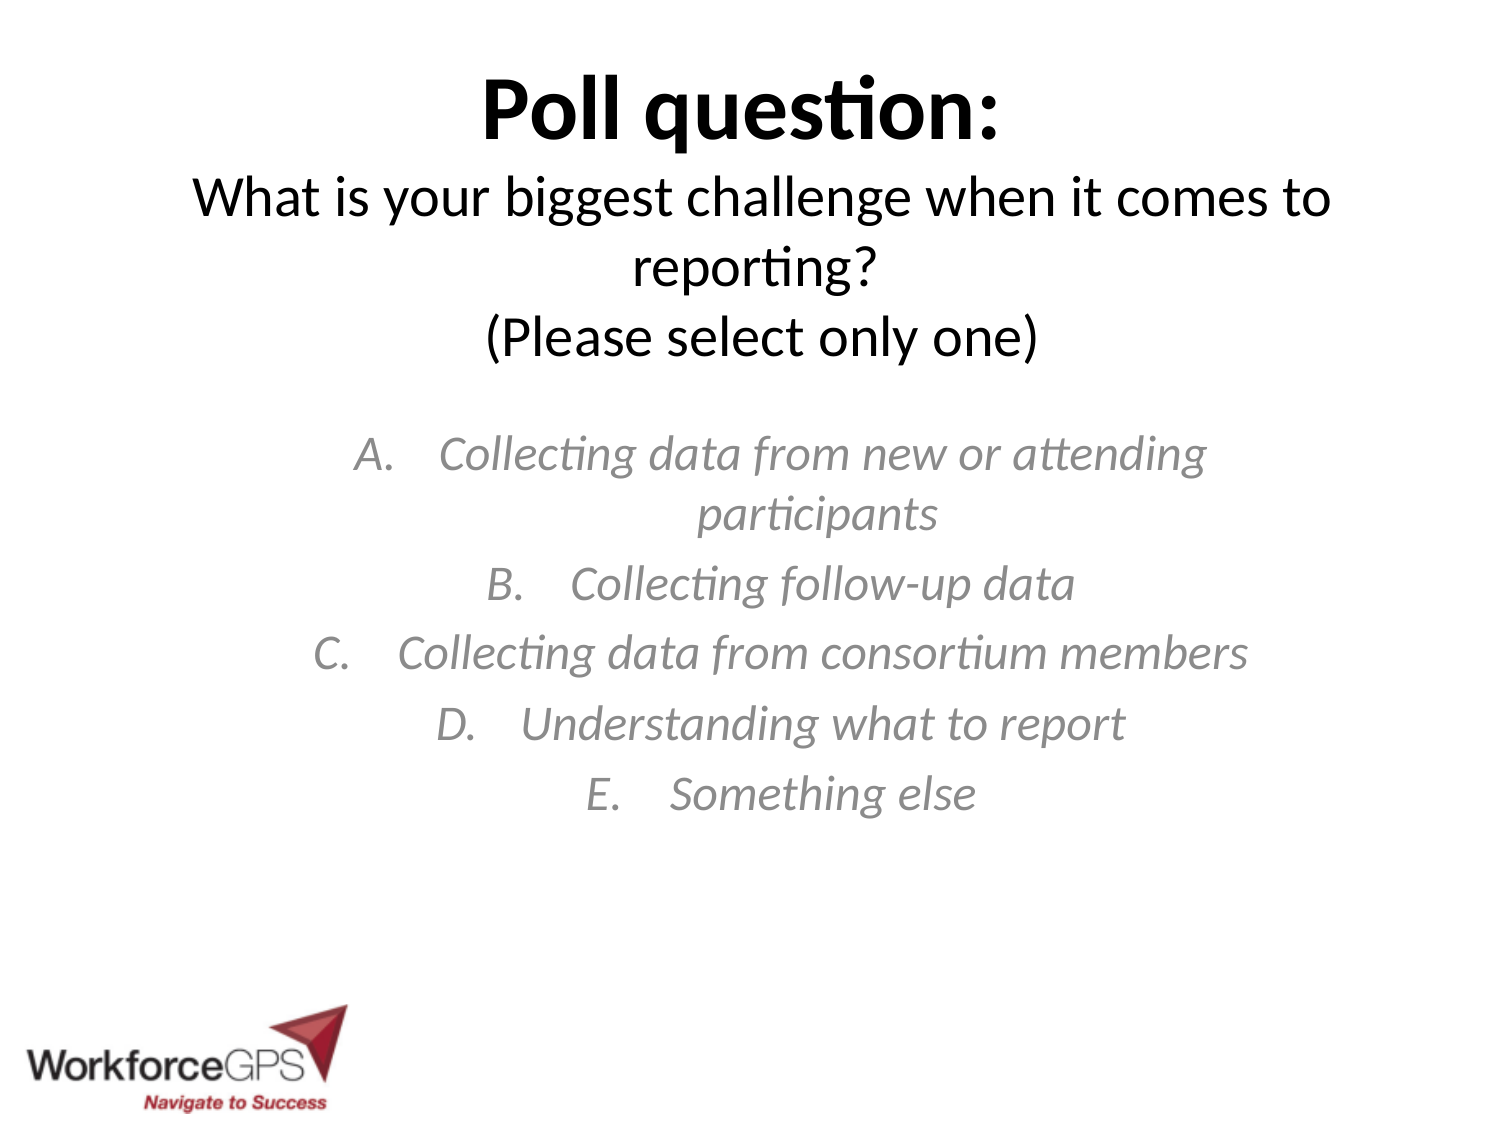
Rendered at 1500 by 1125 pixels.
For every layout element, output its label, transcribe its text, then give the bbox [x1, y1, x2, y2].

subtitle Collecting data from new or attending participants Collecting follow-up data Collecting data from consortium members Understanding what to report Something else [225, 412, 1338, 925]
picture [24, 1004, 351, 1114]
title Poll question: What is your biggest challenge when it comes to reporting? (Please select only one) [125, 87, 1400, 329]
